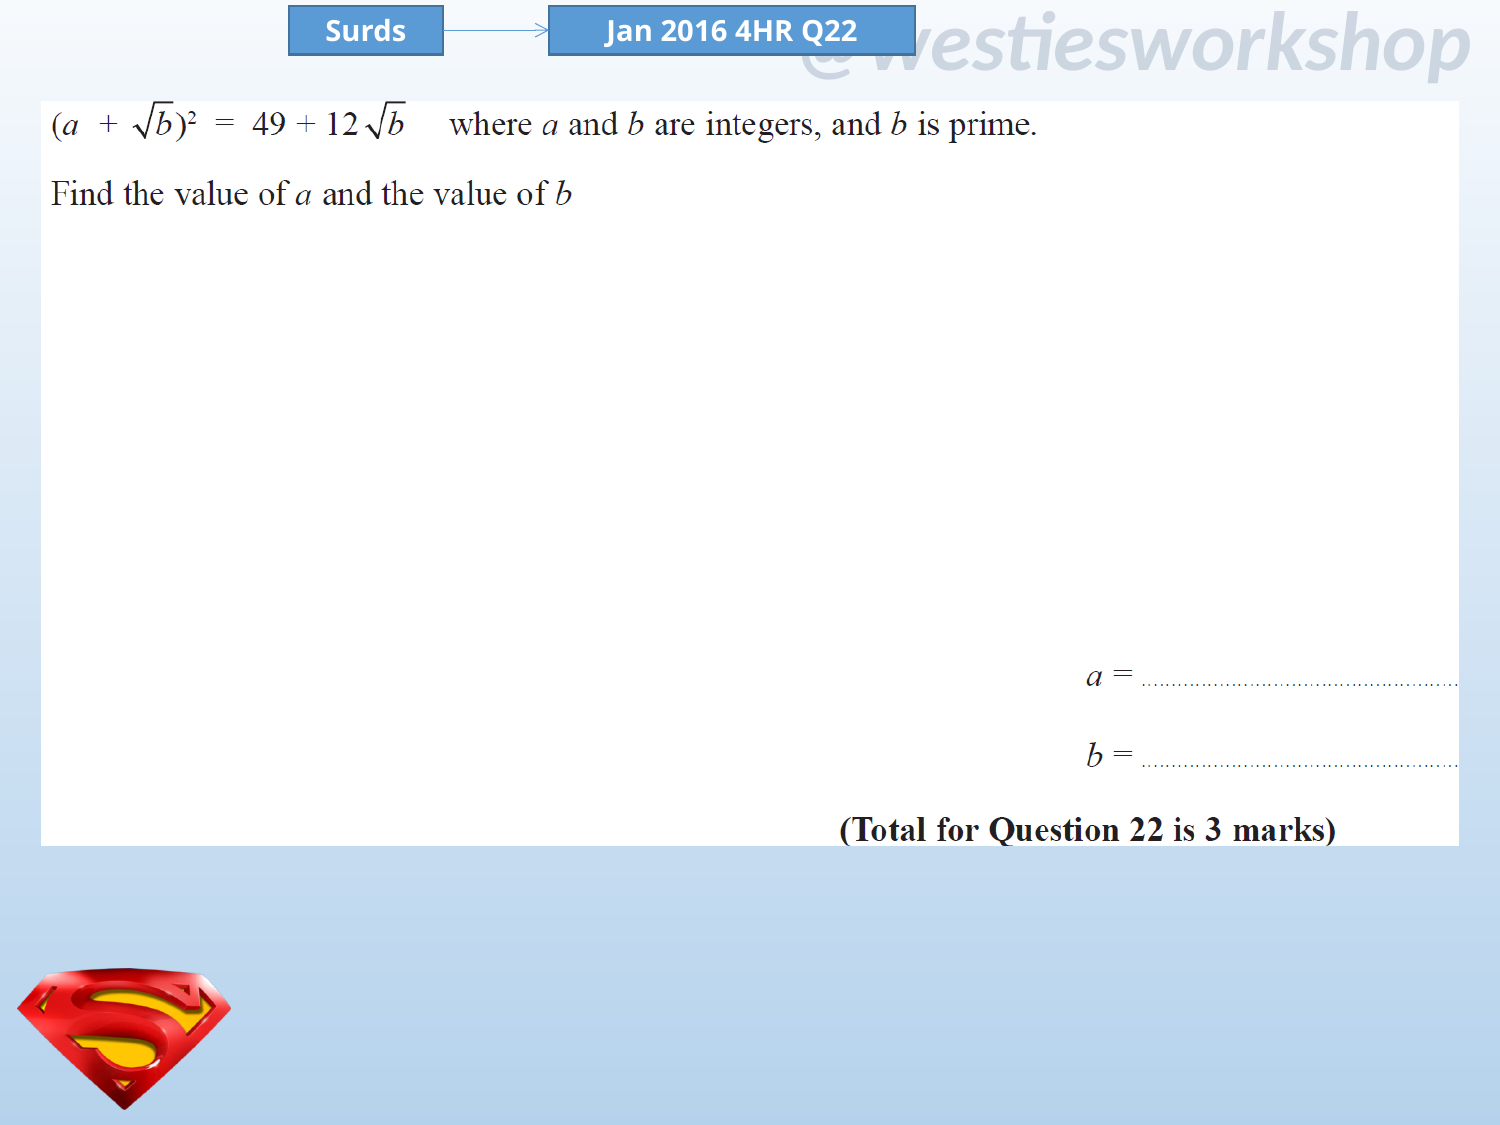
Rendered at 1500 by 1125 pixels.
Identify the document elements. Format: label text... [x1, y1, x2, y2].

text_box Jan 2016 4HR Q22 [548, 5, 916, 56]
picture [41, 101, 1459, 846]
text_box Surds [288, 5, 444, 56]
picture [17, 968, 231, 1110]
